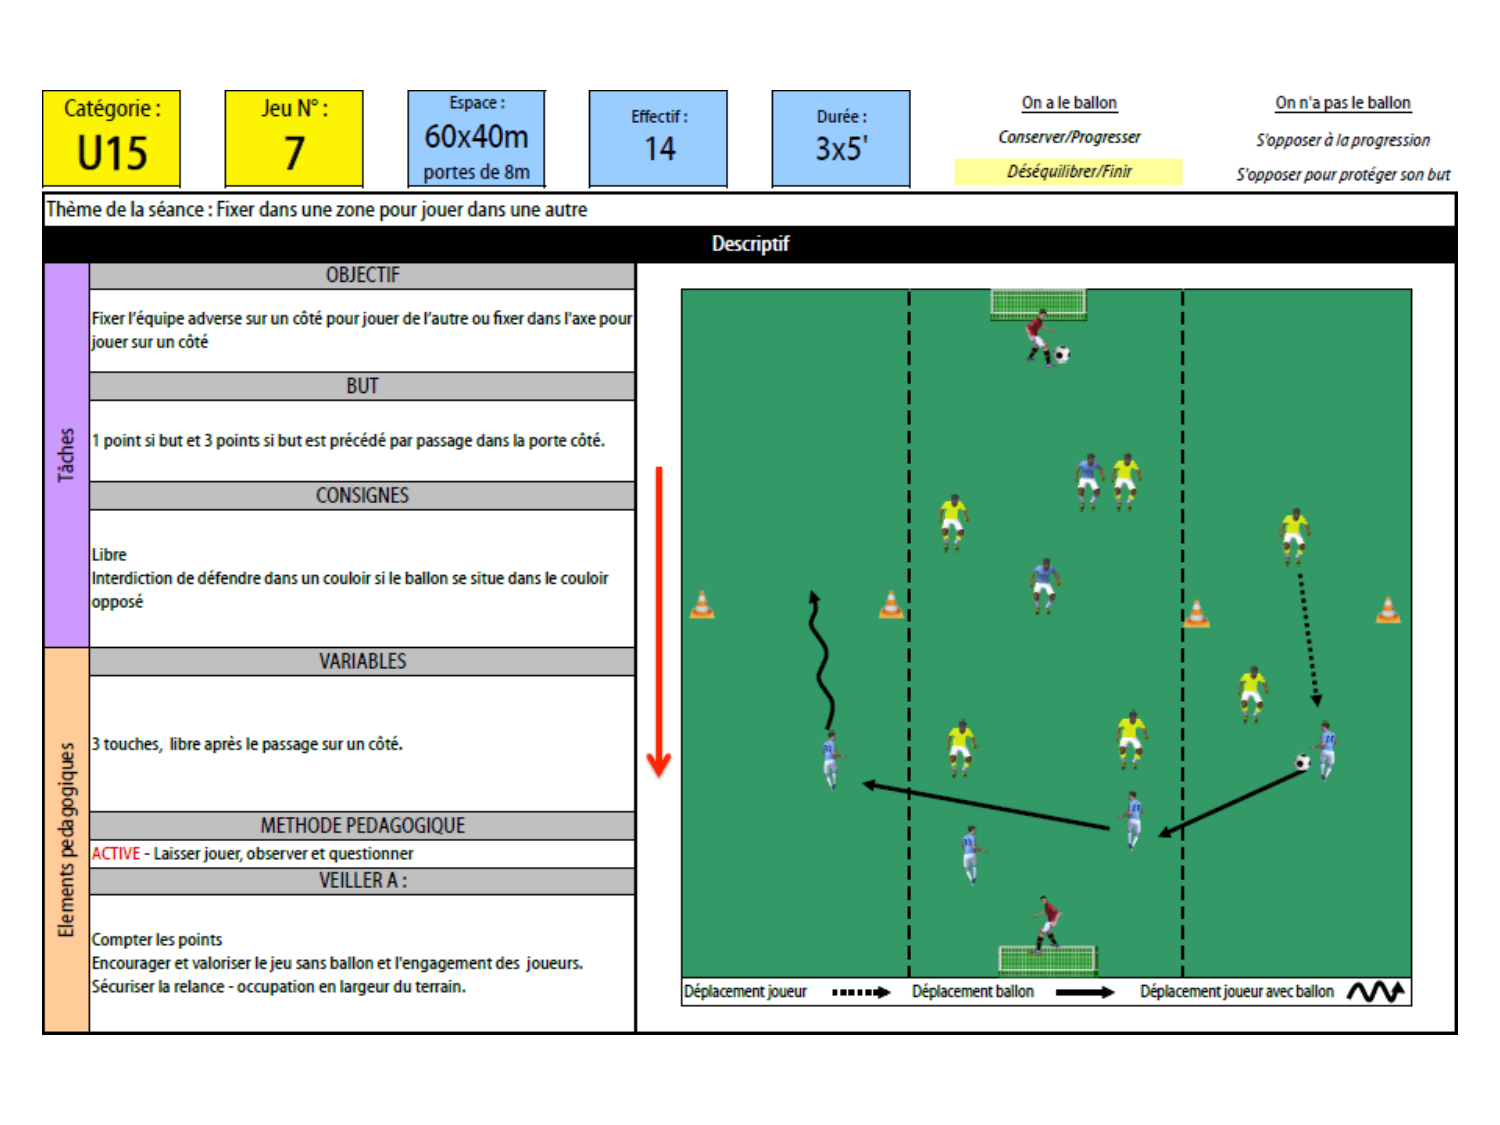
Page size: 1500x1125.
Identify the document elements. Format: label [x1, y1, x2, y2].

picture [41, 90, 1459, 1035]
